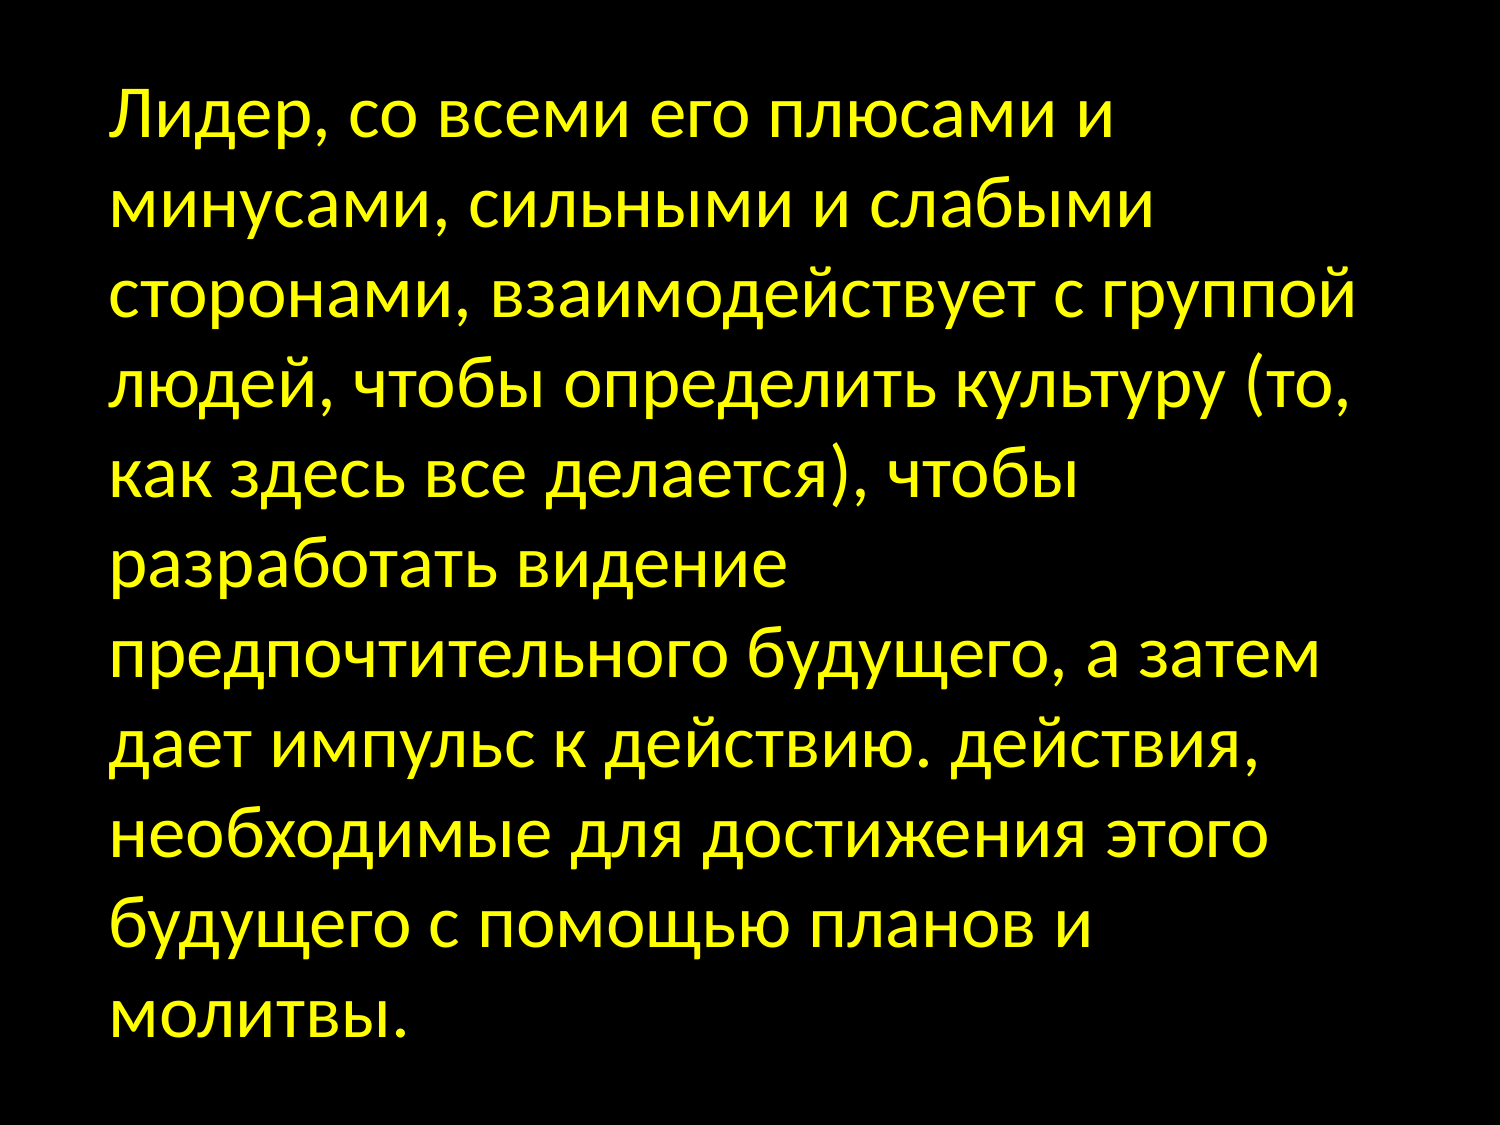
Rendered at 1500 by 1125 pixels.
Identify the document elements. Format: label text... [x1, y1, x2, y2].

text_box Лидер, со всеми его плюсами и минусами, сильными и слабыми сторонами, взаимодействует с группой людей, чтобы определить культуру (то, как здесь все делается), чтобы разработать видение предпочтительного будущего, а затем дает импульс к действию. действия, необходимые для достижения этого будущего с помощью планов и молитвы. [93, 55, 1407, 1060]
